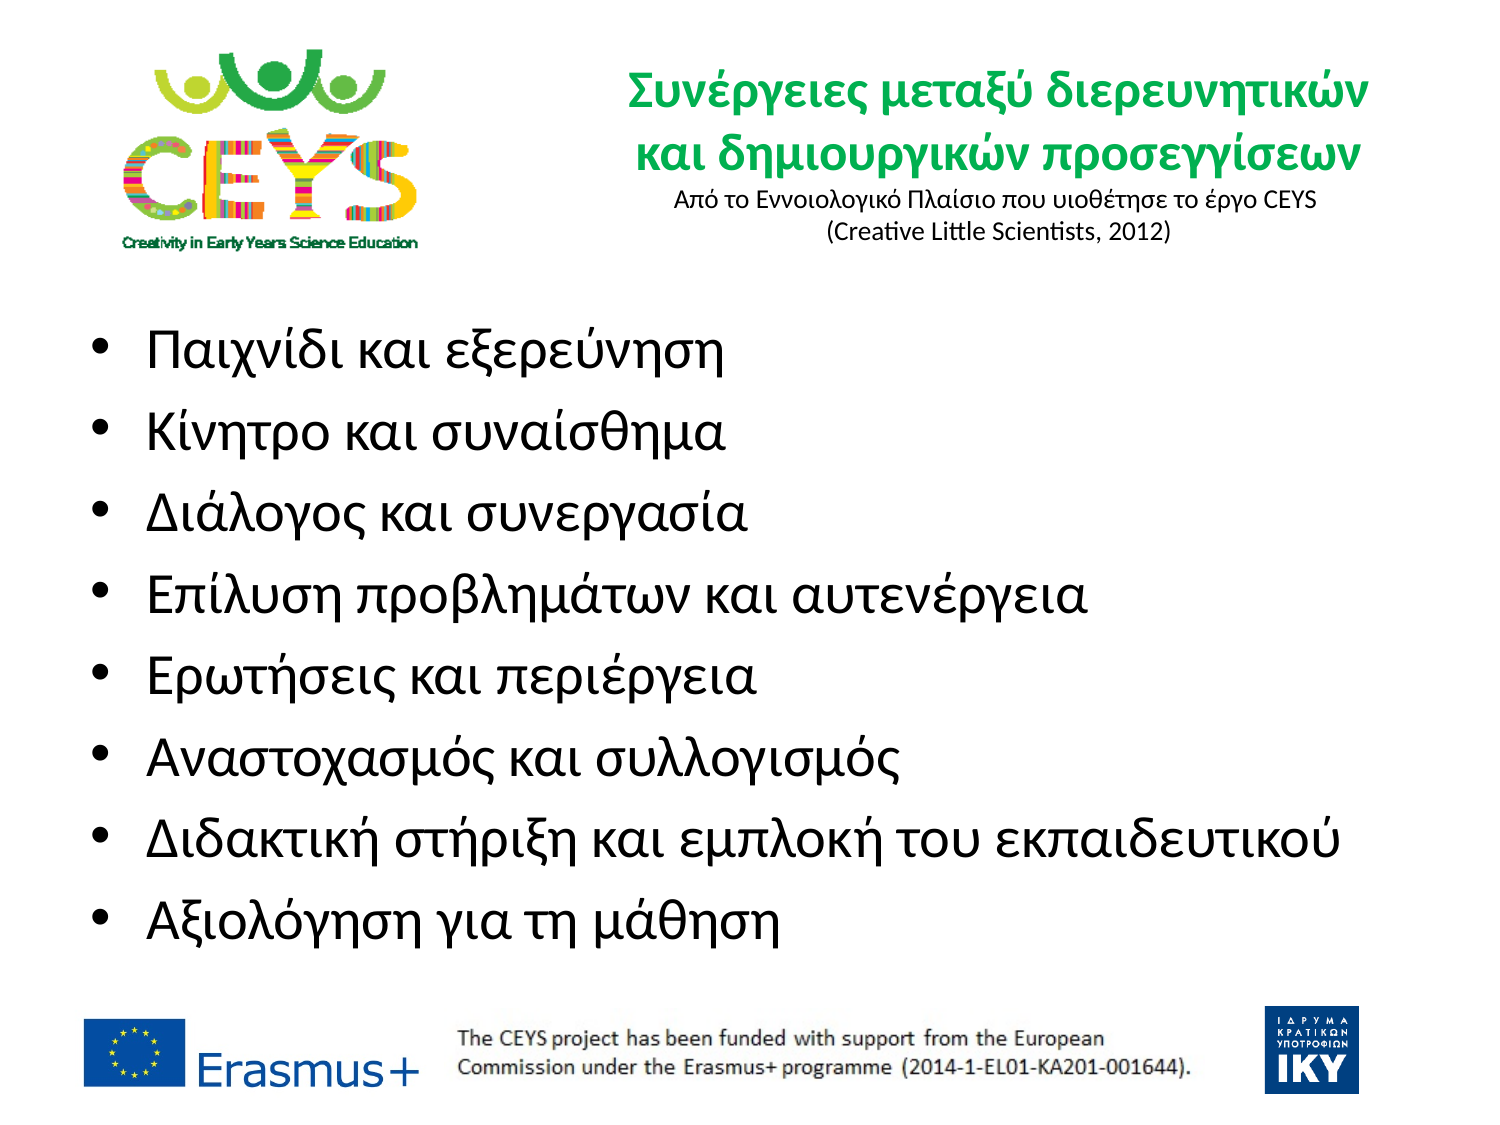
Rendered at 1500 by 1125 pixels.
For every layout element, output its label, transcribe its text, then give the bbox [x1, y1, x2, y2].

picture [64, 999, 438, 1106]
picture [1264, 1005, 1359, 1094]
title Συνέργειες μεταξύ διερευνητικών και δημιουργικών προσεγγίσεων Από το Εννοιολογικό Πλαίσιο που υιοθέτησε το έργο CEYS (Creative Little Scientists, 2012) [572, 45, 1425, 256]
list Παιχνίδι και εξερεύνηση Κίνητρο και συναίσθημα Διάλογος και συνεργασία Επίλυση προβλημάτων και αυτενέργεια Ερωτήσεις και περιέργεια Αναστοχασμός και συλλογισμός Διδακτική στήριξη και εμπλοκή του εκπαιδευτικού Αξιολόγηση για τη μάθηση [75, 302, 1424, 965]
picture [444, 1008, 1205, 1097]
